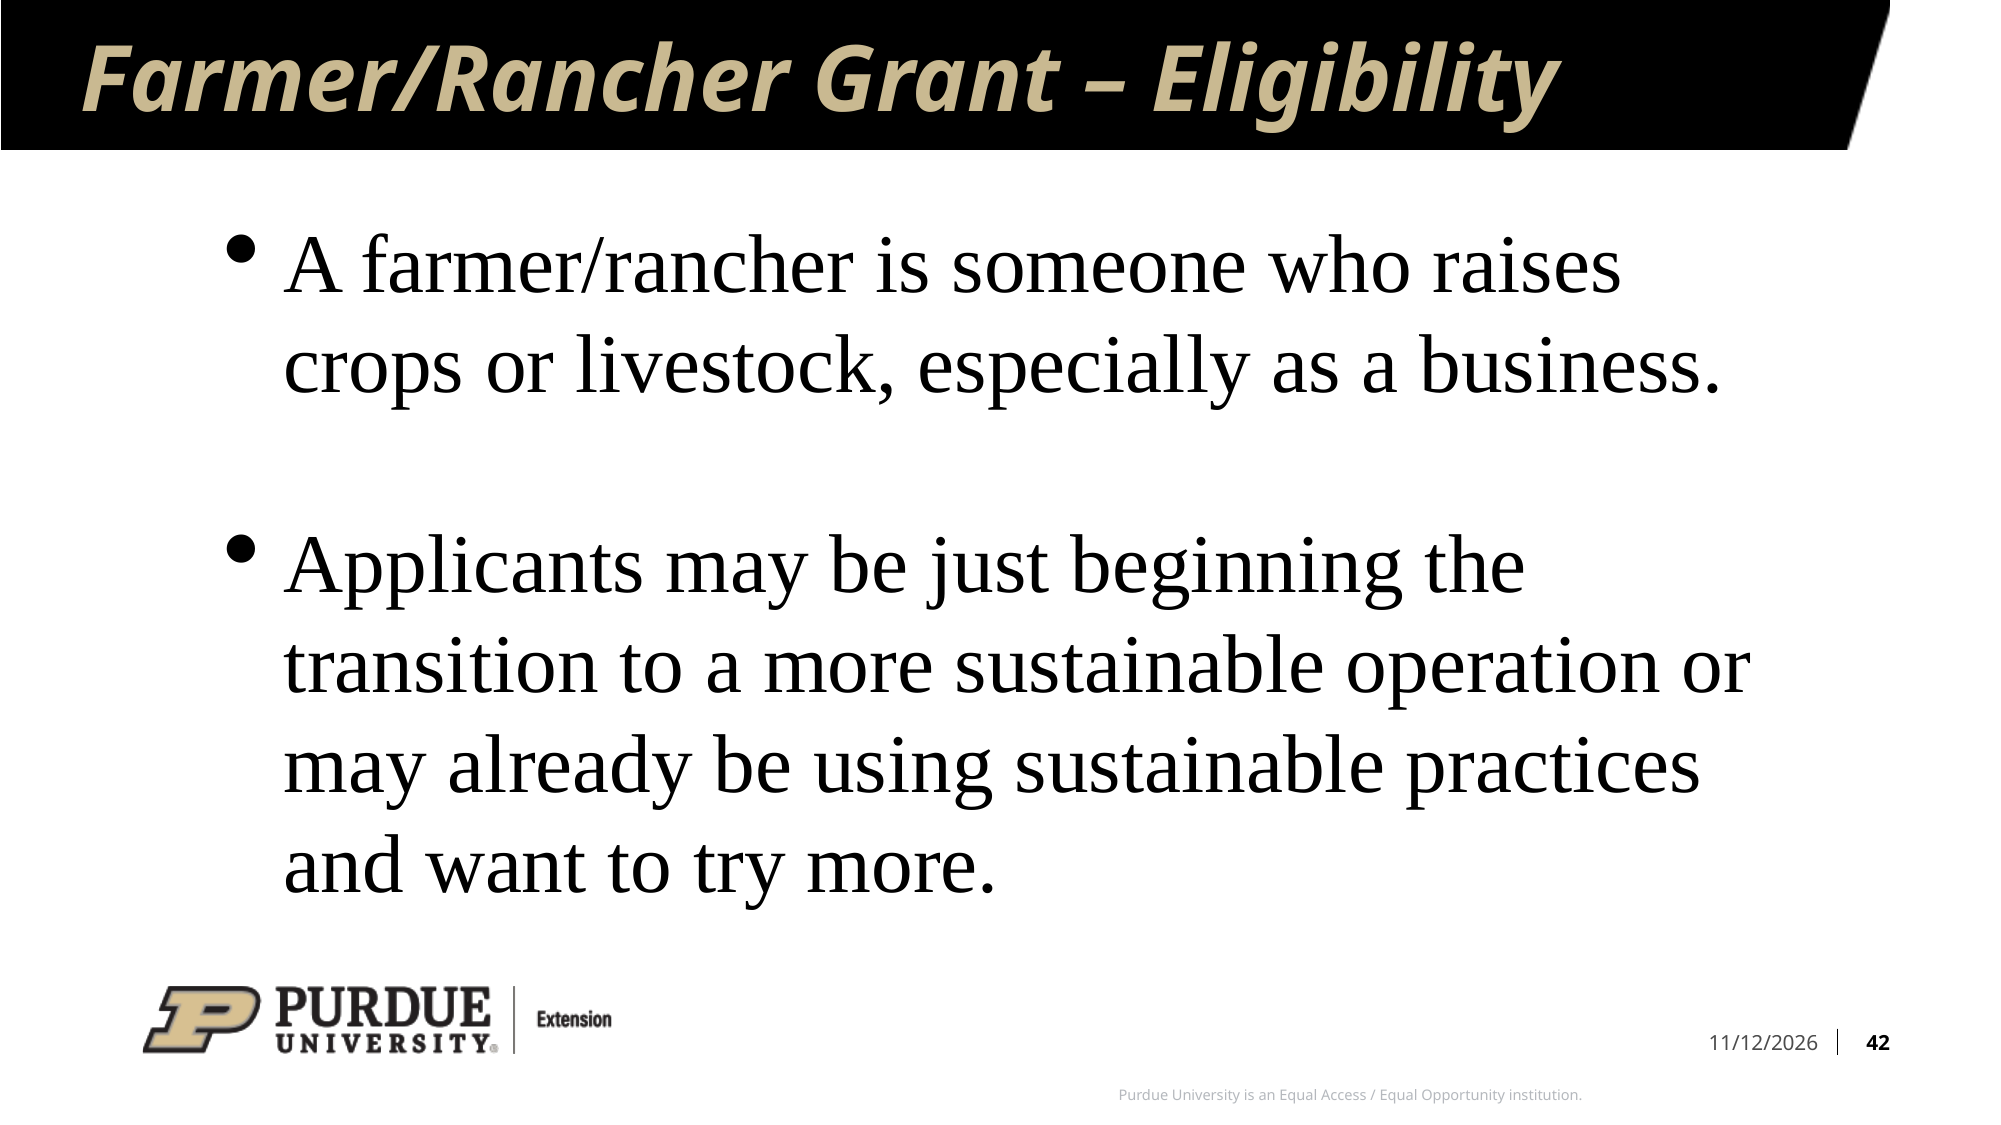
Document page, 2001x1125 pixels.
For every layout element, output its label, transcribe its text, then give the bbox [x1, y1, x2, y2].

slide_number 42 [1838, 1013, 1919, 1074]
title Farmer/Rancher Grant – Eligibility [78, 30, 1958, 136]
text_box A farmer/rancher is someone who raises crops or livestock, especially as a business. Applicants may be just beginning the transition to a more sustainable operation or may already be using sustainable practices and want to try more. [212, 201, 1787, 917]
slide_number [1662, 1017, 1834, 1071]
